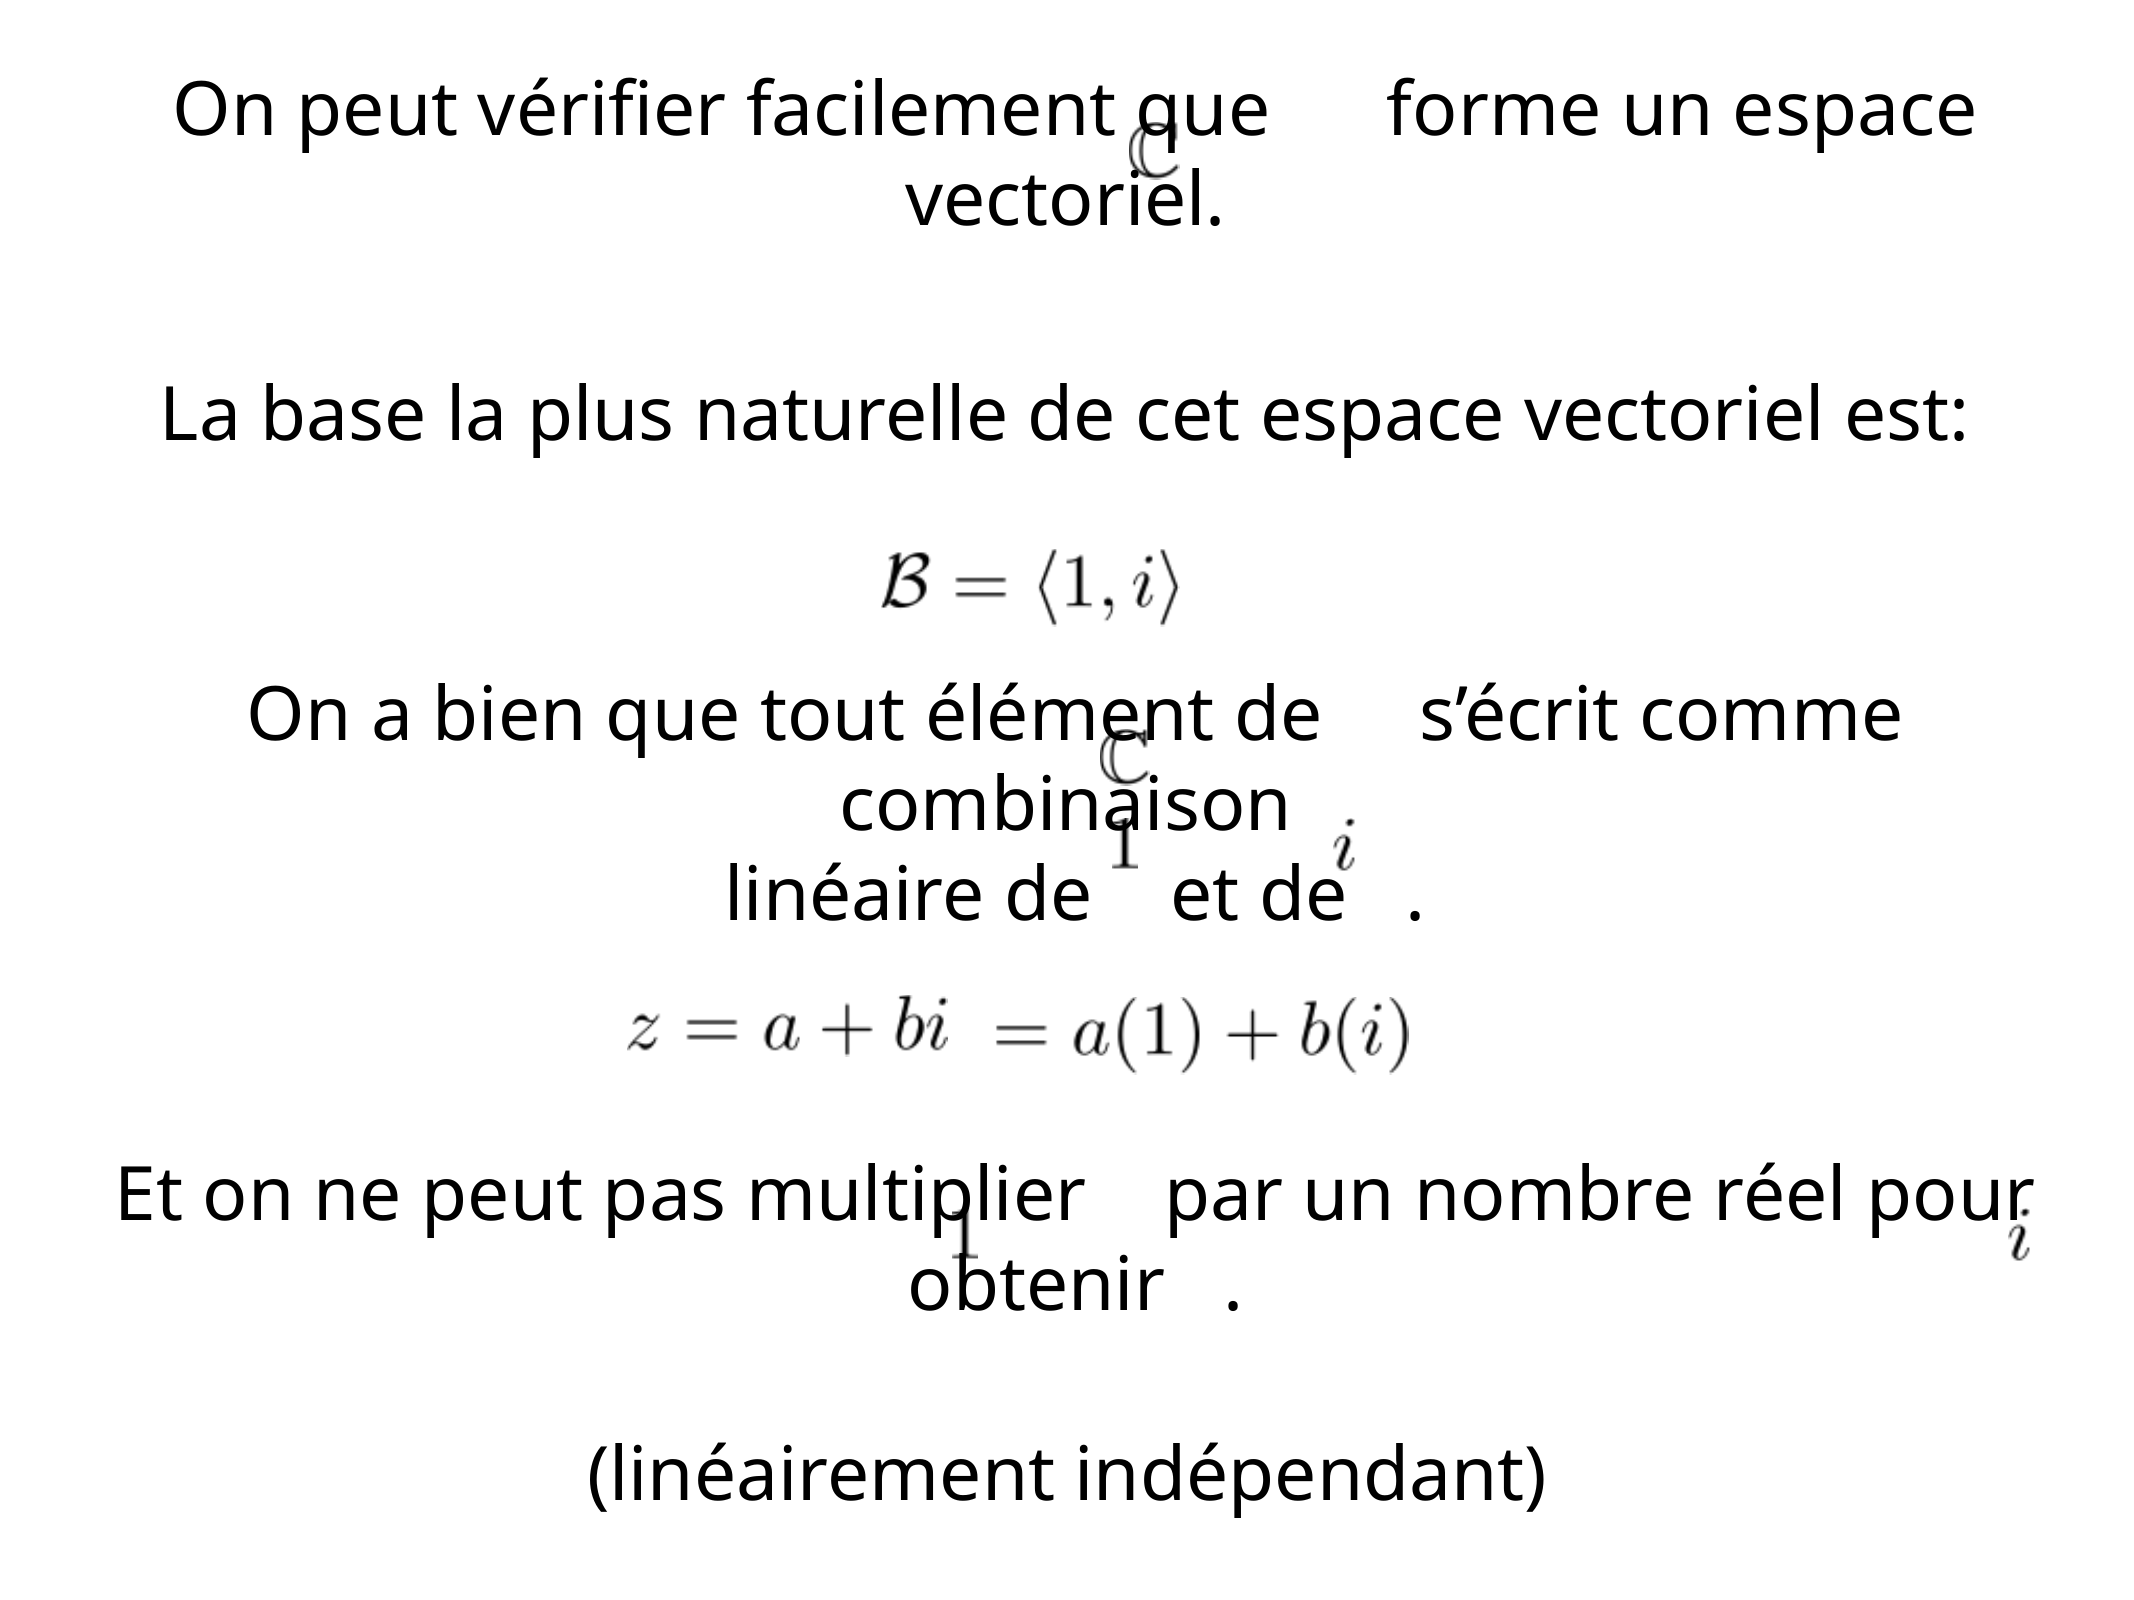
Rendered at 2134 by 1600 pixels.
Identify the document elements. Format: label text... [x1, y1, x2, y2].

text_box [9, 705, 2134, 894]
picture [881, 549, 1180, 628]
text_box On peut vérifier facilement que forme un espace vectoriel. [72, 51, 2079, 249]
text_box (linéairement indépendant) [578, 1417, 1556, 1525]
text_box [9, 1184, 2134, 1287]
picture [1128, 122, 1180, 180]
picture [626, 995, 949, 1057]
text_box La base la plus naturelle de cet espace vectoriel est: [151, 357, 1979, 464]
picture [995, 997, 1409, 1076]
